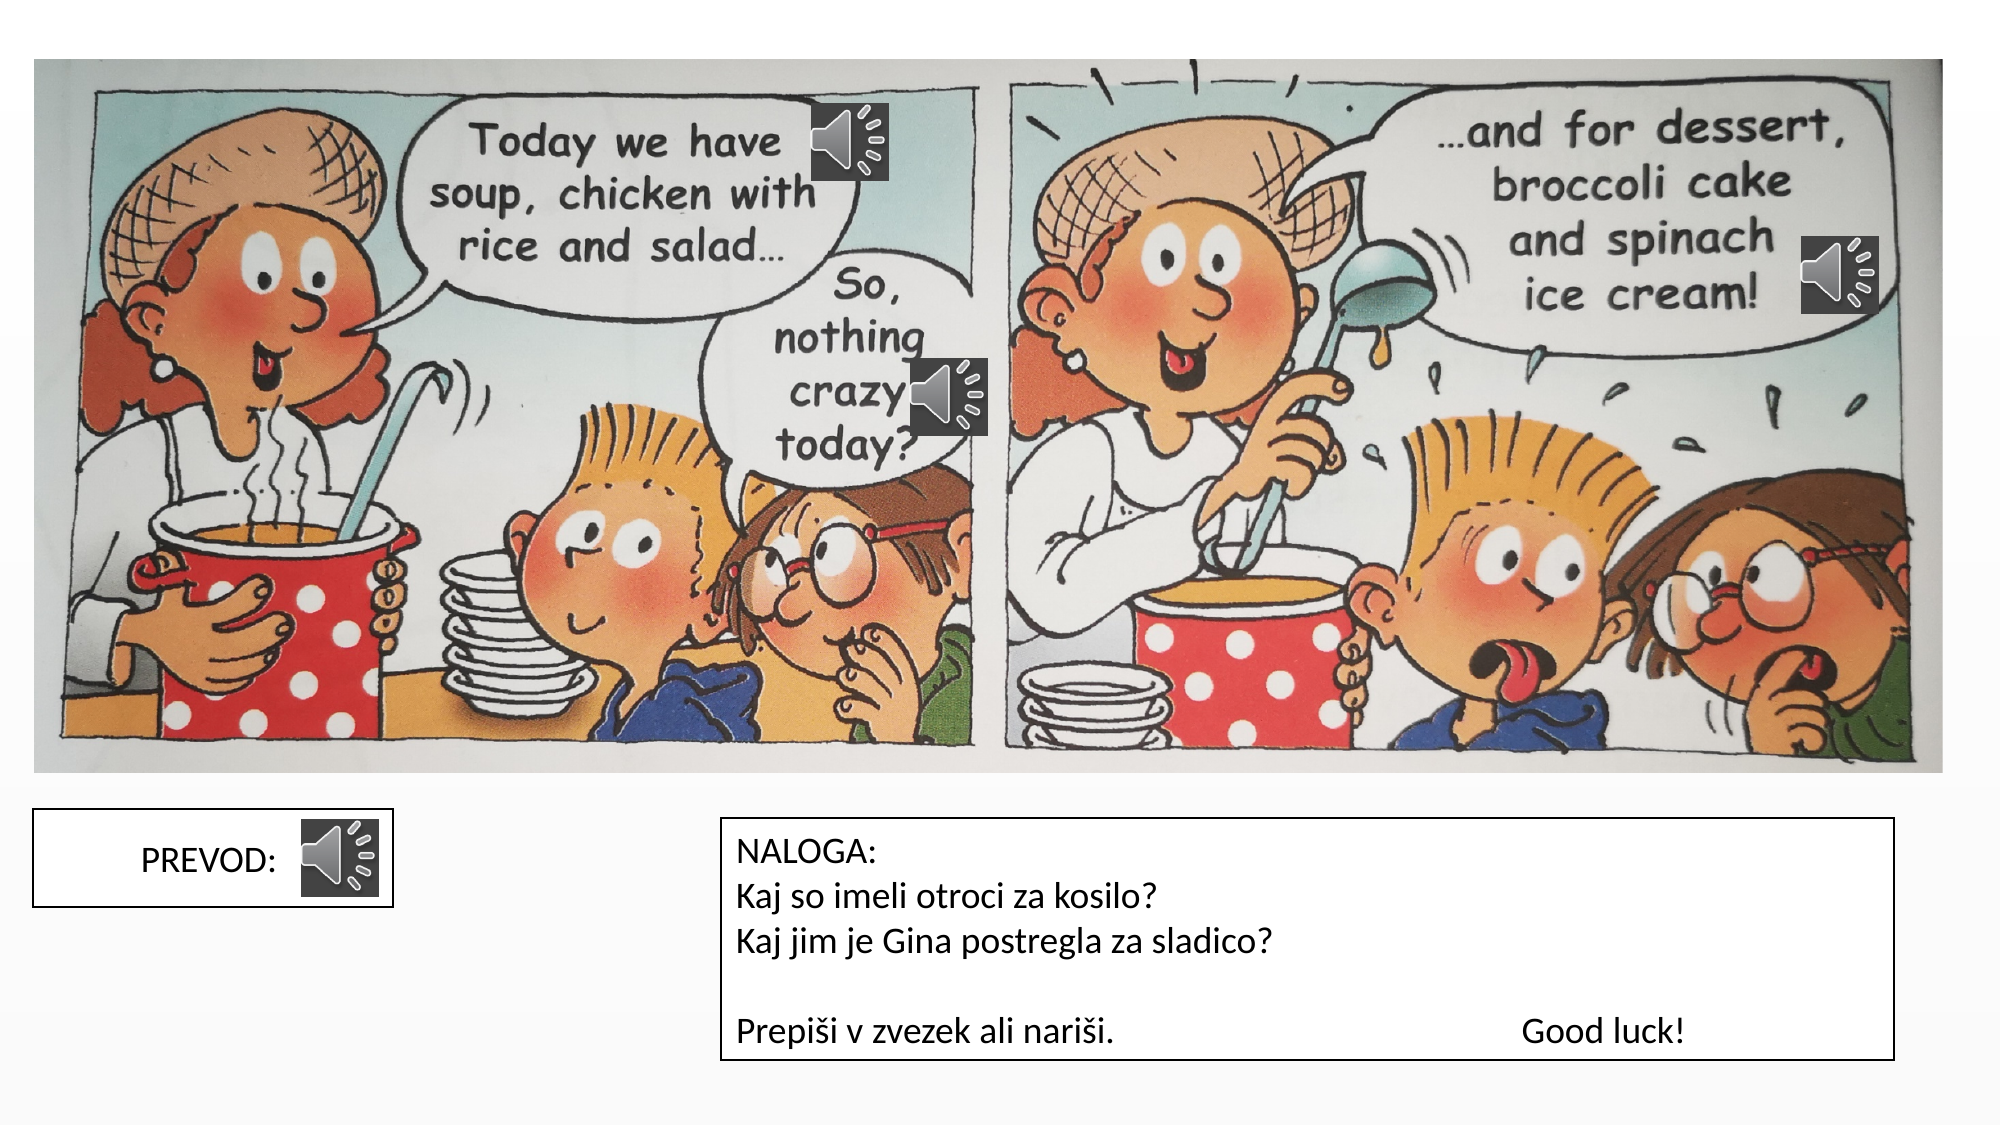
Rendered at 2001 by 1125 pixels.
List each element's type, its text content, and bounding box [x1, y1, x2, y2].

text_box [1799, 234, 1880, 315]
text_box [908, 356, 989, 437]
picture [33, 59, 1943, 773]
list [809, 102, 890, 182]
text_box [299, 817, 380, 898]
text_box PREVOD: [32, 808, 394, 908]
text_box NALOGA: Kaj so imeli otroci za kosilo? Kaj jim je Gina postregla za sladico? Prepiši v zvezek ali nariši. Good luck! [720, 817, 1895, 1061]
